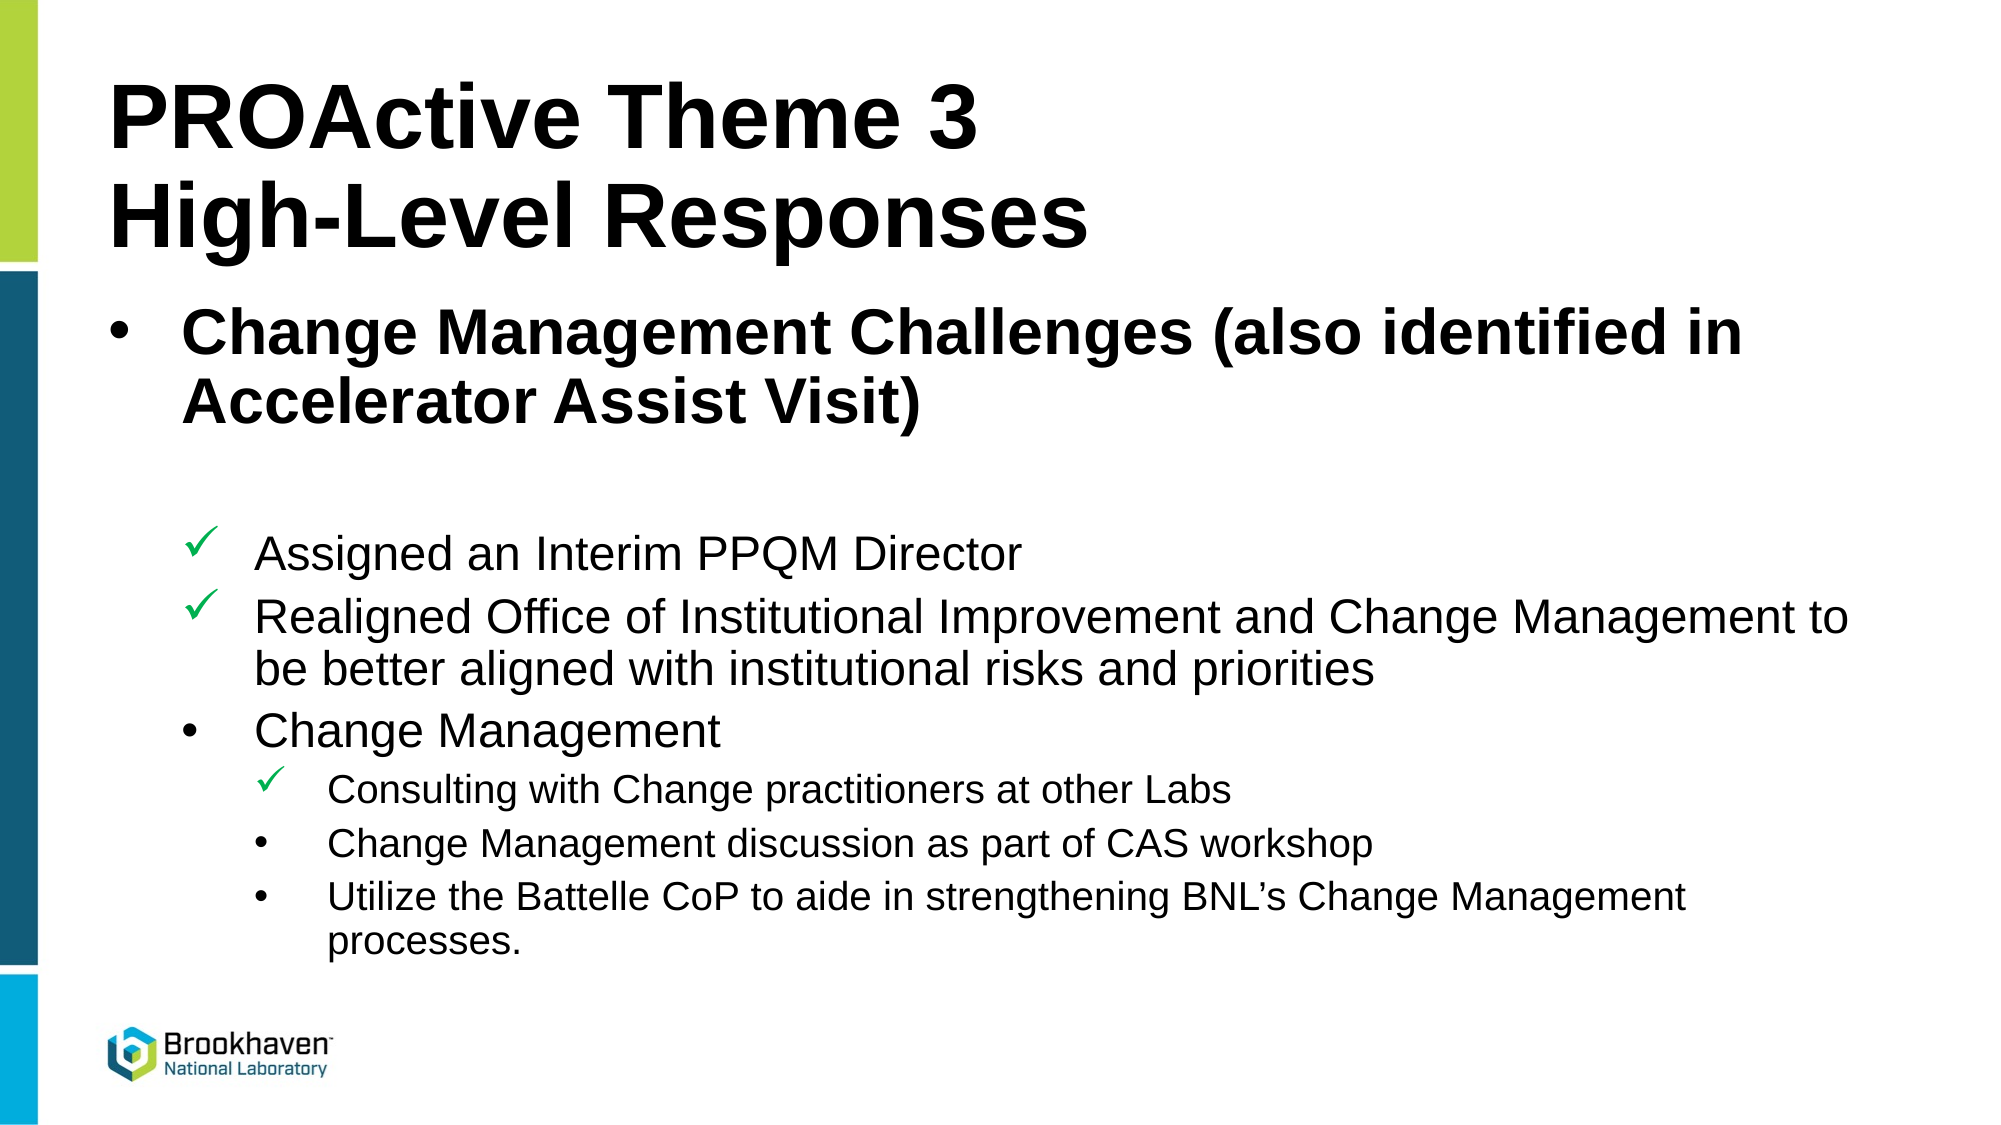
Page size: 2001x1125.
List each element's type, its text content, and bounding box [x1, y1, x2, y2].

title PROActive Theme 3 High-Level Responses [93, 59, 1907, 278]
list Change Management Challenges (also identified in Accelerator Assist Visit) Assigned an Interim PPQM Director Realigned Office of Institutional Improvement and Change Management to be better aligned with institutional risks and priorities Change Management Consulting with Change practitioners at other Labs Change Management discussion as part of CAS workshop Utilize the Battelle CoP to aide in strengthening BNL’s Change Management processes. [93, 290, 1905, 973]
picture [0, 0, 2001, 1125]
